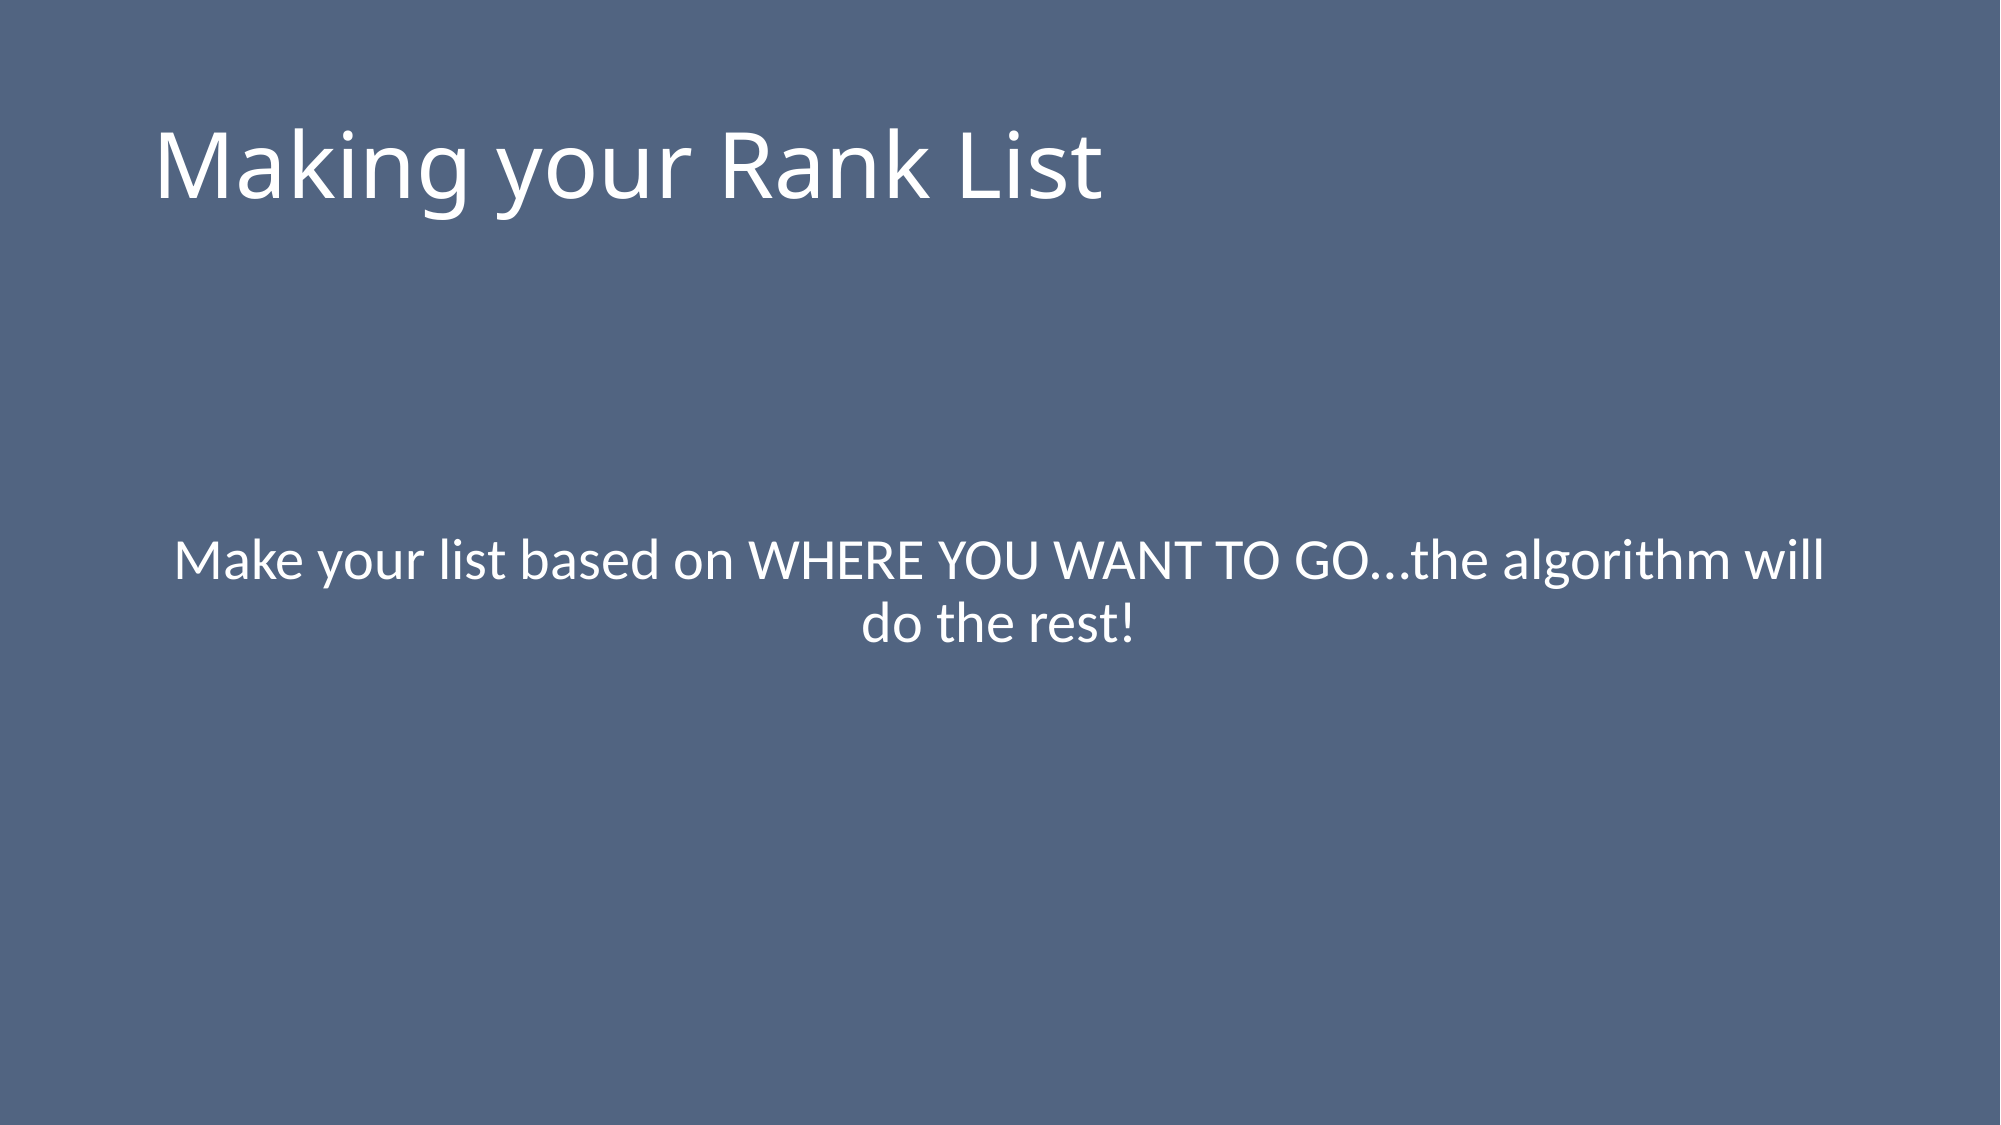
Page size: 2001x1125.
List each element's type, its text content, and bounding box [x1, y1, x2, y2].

title Making your Rank List [137, 59, 1863, 278]
list Make your list based on WHERE YOU WANT TO GO…the algorithm will do the rest! [137, 521, 1863, 823]
